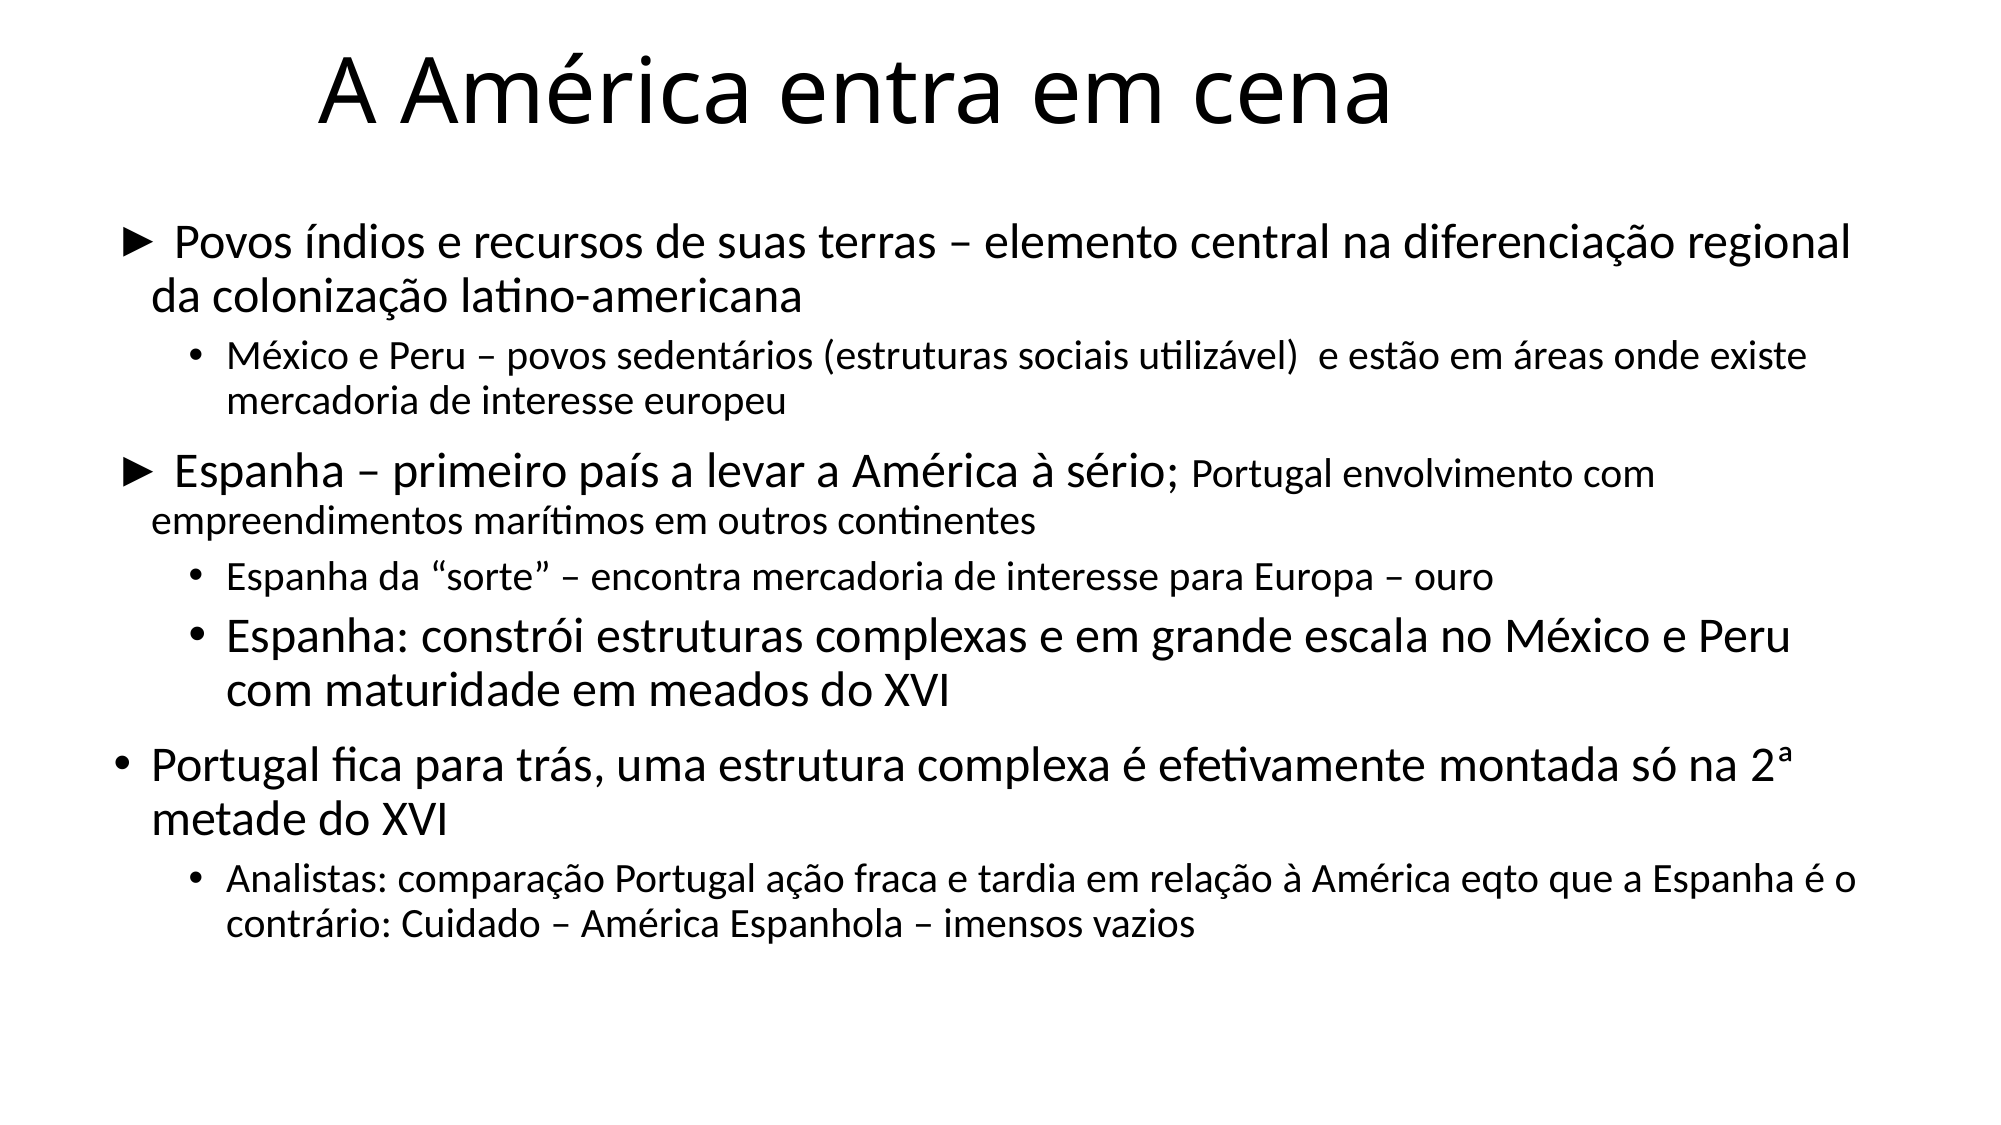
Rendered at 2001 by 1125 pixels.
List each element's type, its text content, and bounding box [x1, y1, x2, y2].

title A América entra em cena [303, 0, 1705, 188]
list Povos índios e recursos de suas terras – elemento central na diferenciação regional da colonização latino-americana México e Peru – povos sedentários (estruturas sociais utilizável) e estão em áreas onde existe mercadoria de interesse europeu Espanha – primeiro país a levar a América à sério; Portugal envolvimento com empreendimentos marítimos em outros continentes Espanha da “sorte” – encontra mercadoria de interesse para Europa – ouro Espanha: constrói estruturas complexas e em grande escala no México e Peru com maturidade em meados do XVI Portugal fica para trás, uma estrutura complexa é efetivamente montada só na 2ª metade do XVI Analistas: comparação Portugal ação fraca e tardia em relação à América eqto que a Espanha é o contrário: Cuidado – América Espanhola – imensos vazios [98, 208, 1890, 1047]
